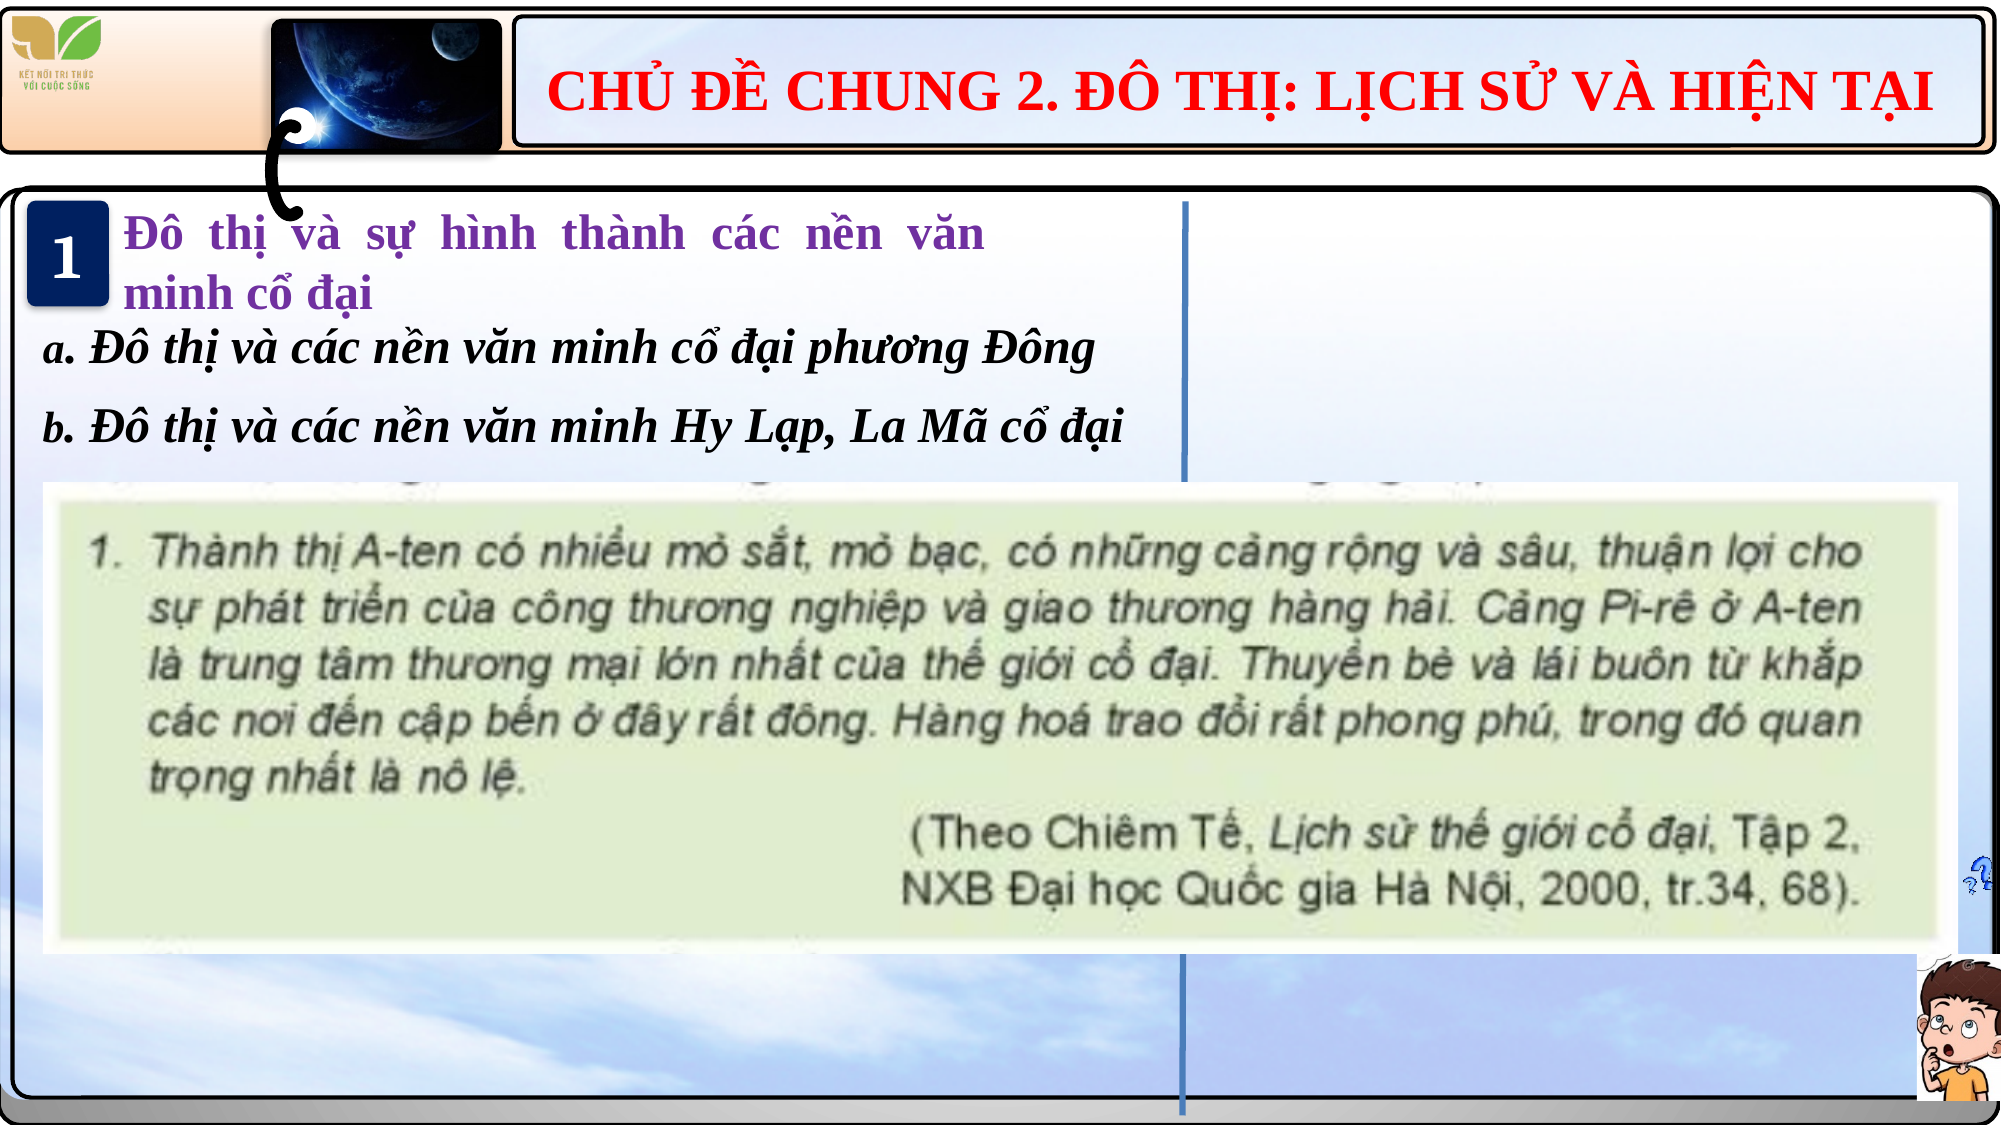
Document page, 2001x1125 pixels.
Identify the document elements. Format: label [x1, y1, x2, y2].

text_box [1182, 966, 1186, 1116]
picture [512, 16, 1984, 146]
text_box [0, 8, 1995, 153]
text_box [1182, 201, 1186, 480]
picture [0, 0, 113, 109]
picture [274, 20, 501, 152]
text_box [0, 1111, 1998, 1125]
picture [0, 191, 2001, 1101]
